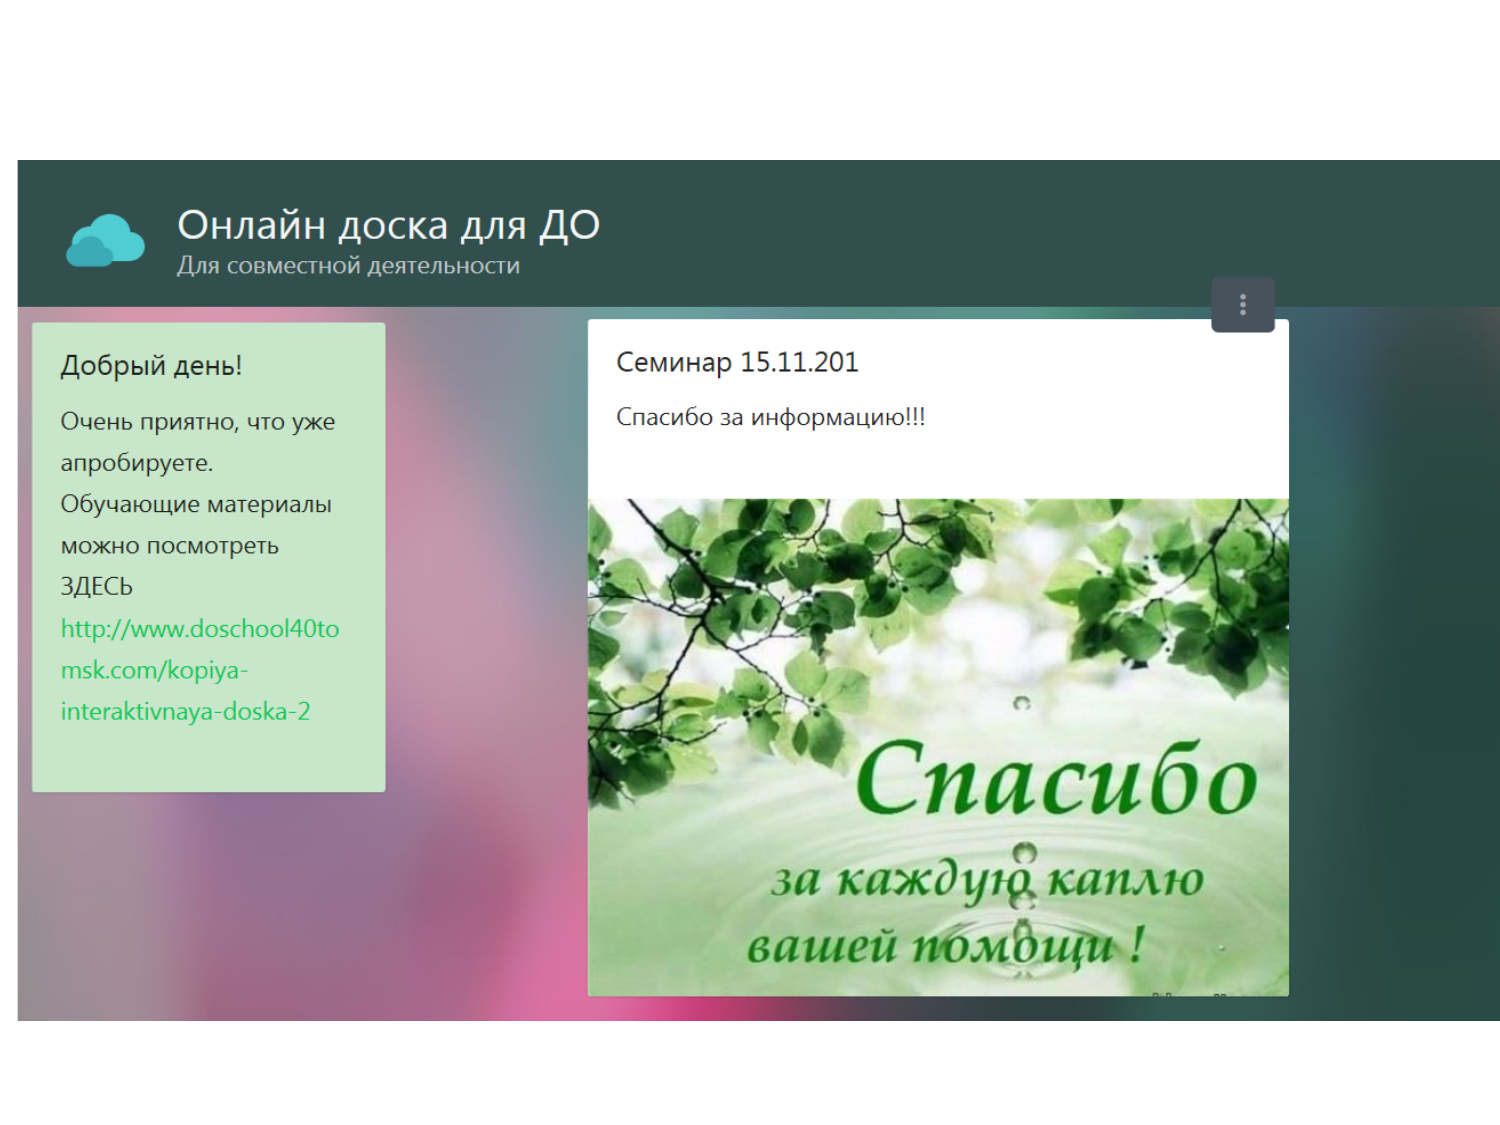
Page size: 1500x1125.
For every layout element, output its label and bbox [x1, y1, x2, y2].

picture [17, 160, 1500, 1021]
